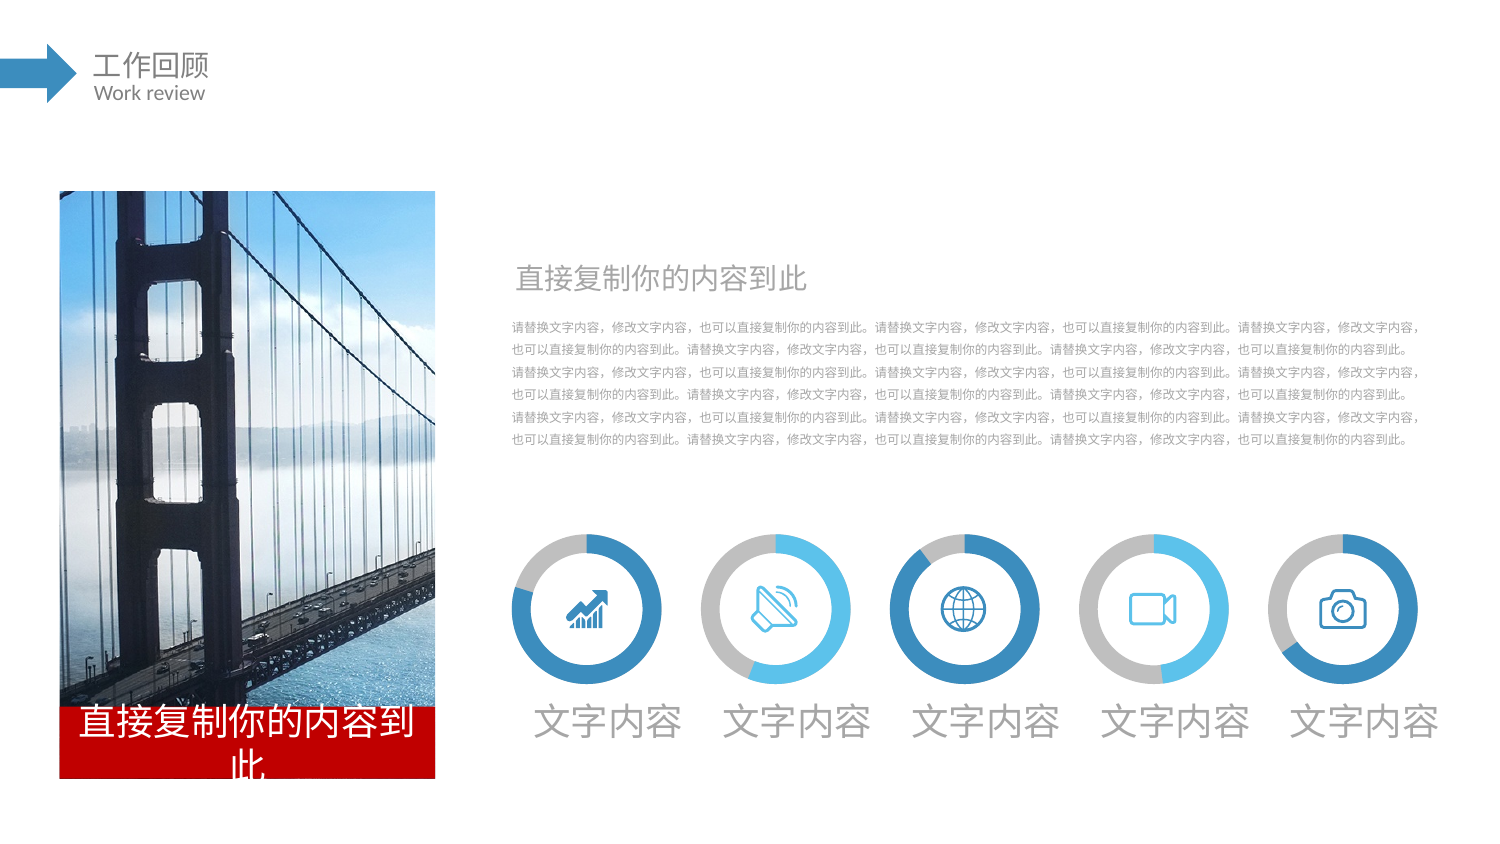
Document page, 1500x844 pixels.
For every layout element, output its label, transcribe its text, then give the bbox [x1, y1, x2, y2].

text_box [1319, 588, 1367, 630]
text_box 直接复制你的内容到此 [514, 260, 808, 296]
text_box 请替换文字内容，修改文字内容，也可以直接复制你的内容到此。请替换文字内容，修改文字内容，也可以直接复制你的内容到此。请替换文字内容，修改文字内容，也可以直接复制你的内容到此。请替换文字内容，修改文字内容，也可以直接复制你的内容到此。请替换文字内容，修改文字内容，也可以直接复制你的内容到此。请替换文字内容，修改文字内容，也可以直接复制你的内容到此。请替换文字内容，修改文字内容，也可以直接复制你的内容到此。请替换文字内容，修改文字内容，也可以直接复制你的内容到此。请替换文字内容，修改文字内容，也可以直接复制你的内容到此。请替换文字内容，修改文字内容，也可以直接复制你的内容到此。请替换文字内容，修改文字内容，也可以直接复制你的内容到此。请替换文字内容，修改文字内容，也可以直接复制你的内容到此。请替换文字内容，修改文字内容，也可以直接复制你的内容到此。请替换文字内容，修改文字内容，也可以直接复制你的内容到此。请替换文字内容，修改文字内容，也可以直接复制你的内容到此。 [511, 312, 1418, 448]
text_box 文字内容 [1289, 698, 1440, 744]
text_box 文字内容 [722, 698, 873, 744]
text_box 文字内容 [1100, 698, 1251, 744]
text_box 文字内容 [911, 698, 1062, 744]
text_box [700, 534, 851, 685]
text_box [511, 534, 662, 685]
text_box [1078, 534, 1229, 685]
text_box 文字内容 [533, 698, 684, 744]
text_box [59, 191, 436, 779]
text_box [889, 534, 1040, 685]
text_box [565, 589, 608, 629]
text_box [750, 585, 798, 633]
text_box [1267, 534, 1419, 685]
